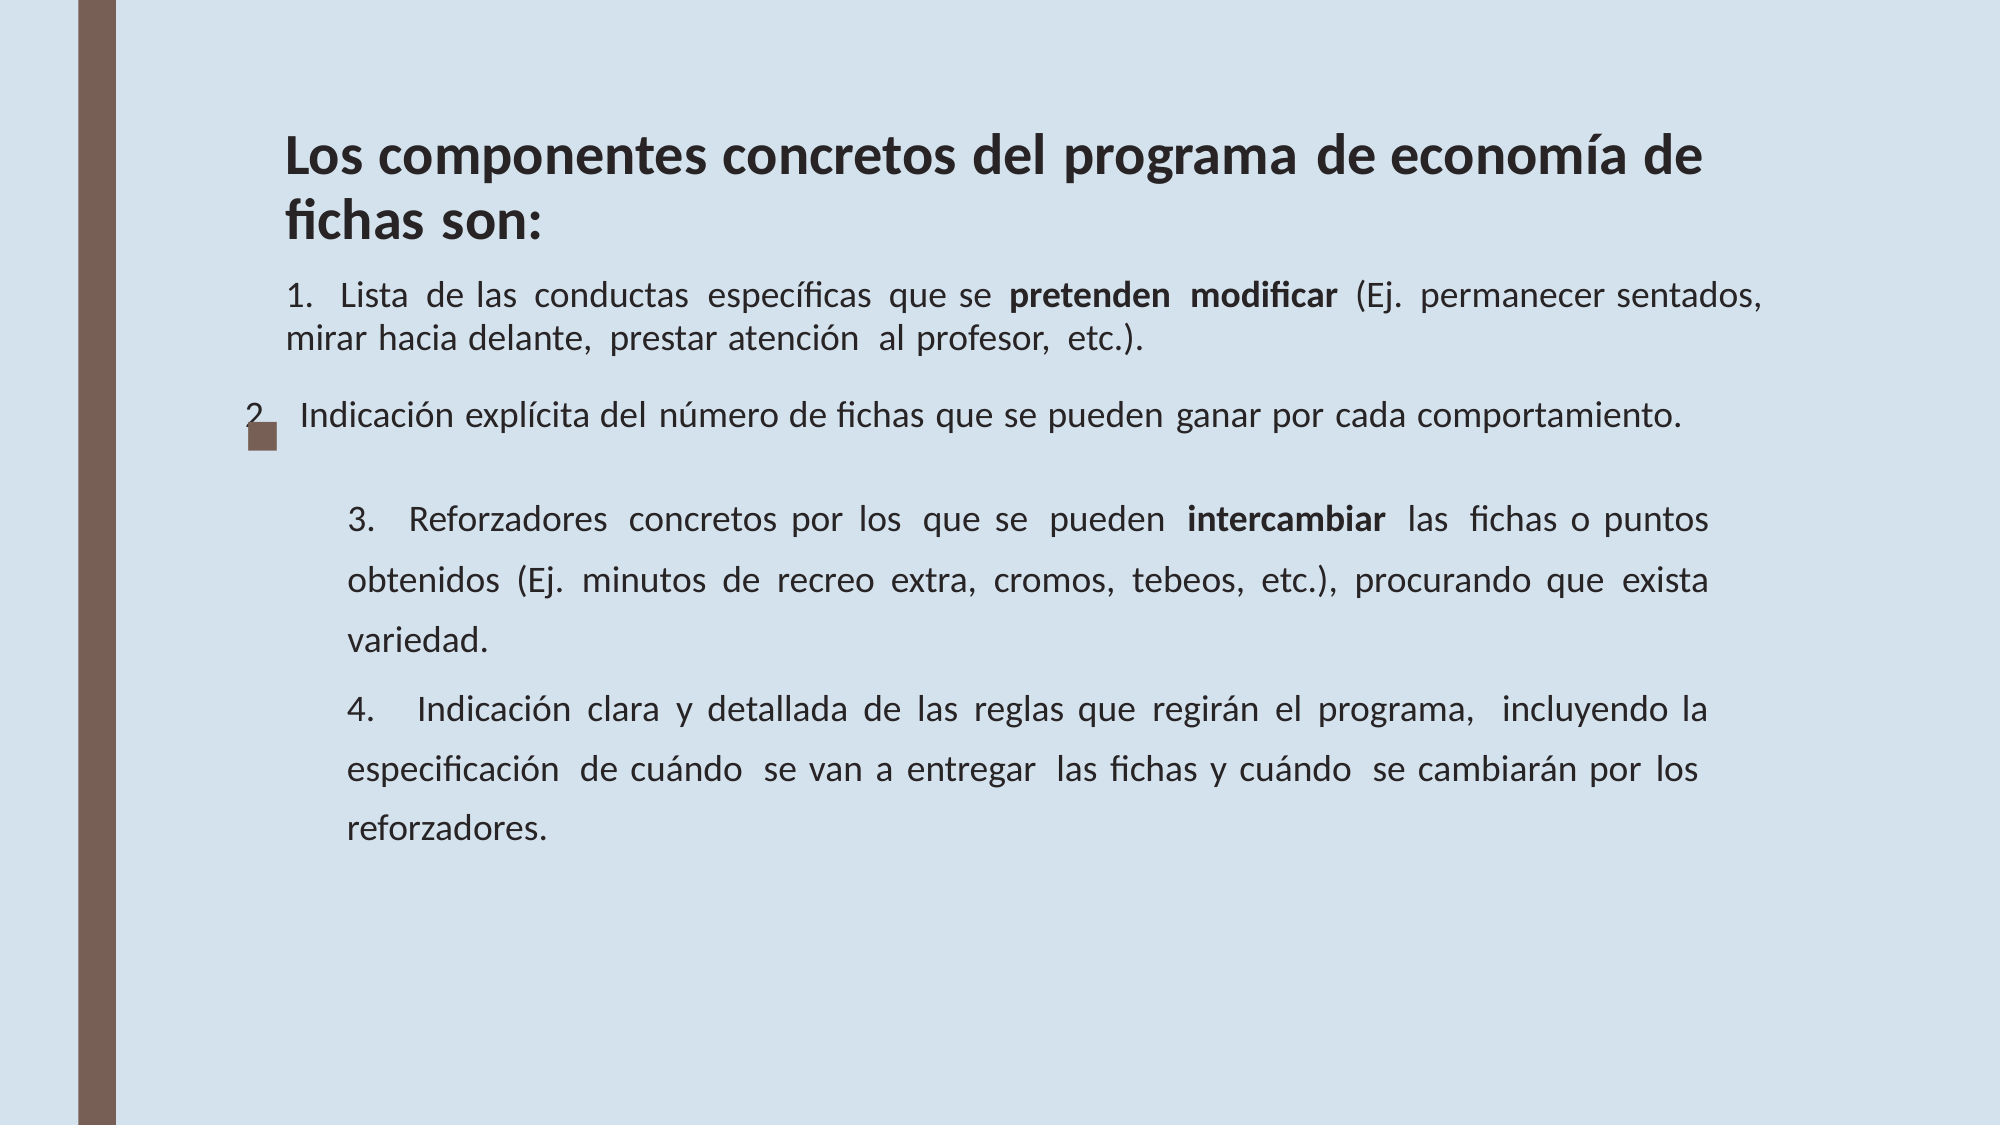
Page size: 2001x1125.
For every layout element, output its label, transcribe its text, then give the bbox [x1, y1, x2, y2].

list Los componentes concretos del programa de economía de fichas son: 1. Lista de las conductas específicas que se pretenden modificar (Ej. permanecer sentados, mirar hacia delante, prestar atención al profesor, etc.). 2. Indicación explícita del número de fichas que se pueden ganar por cada comportamiento. 3. Reforzadores concretos por los que se pueden intercambiar las fichas o pun­tos obtenidos (Ej. minutos de recreo extra, cromos, tebeos, etc.), procurando que exista variedad. 4. Indicación clara y detallada de las reglas que regirán el programa, incluyendo la especificación de cuándo se van a entregar las fichas y cuándo se cambia­rán por los reforzadores. [229, 114, 1800, 963]
